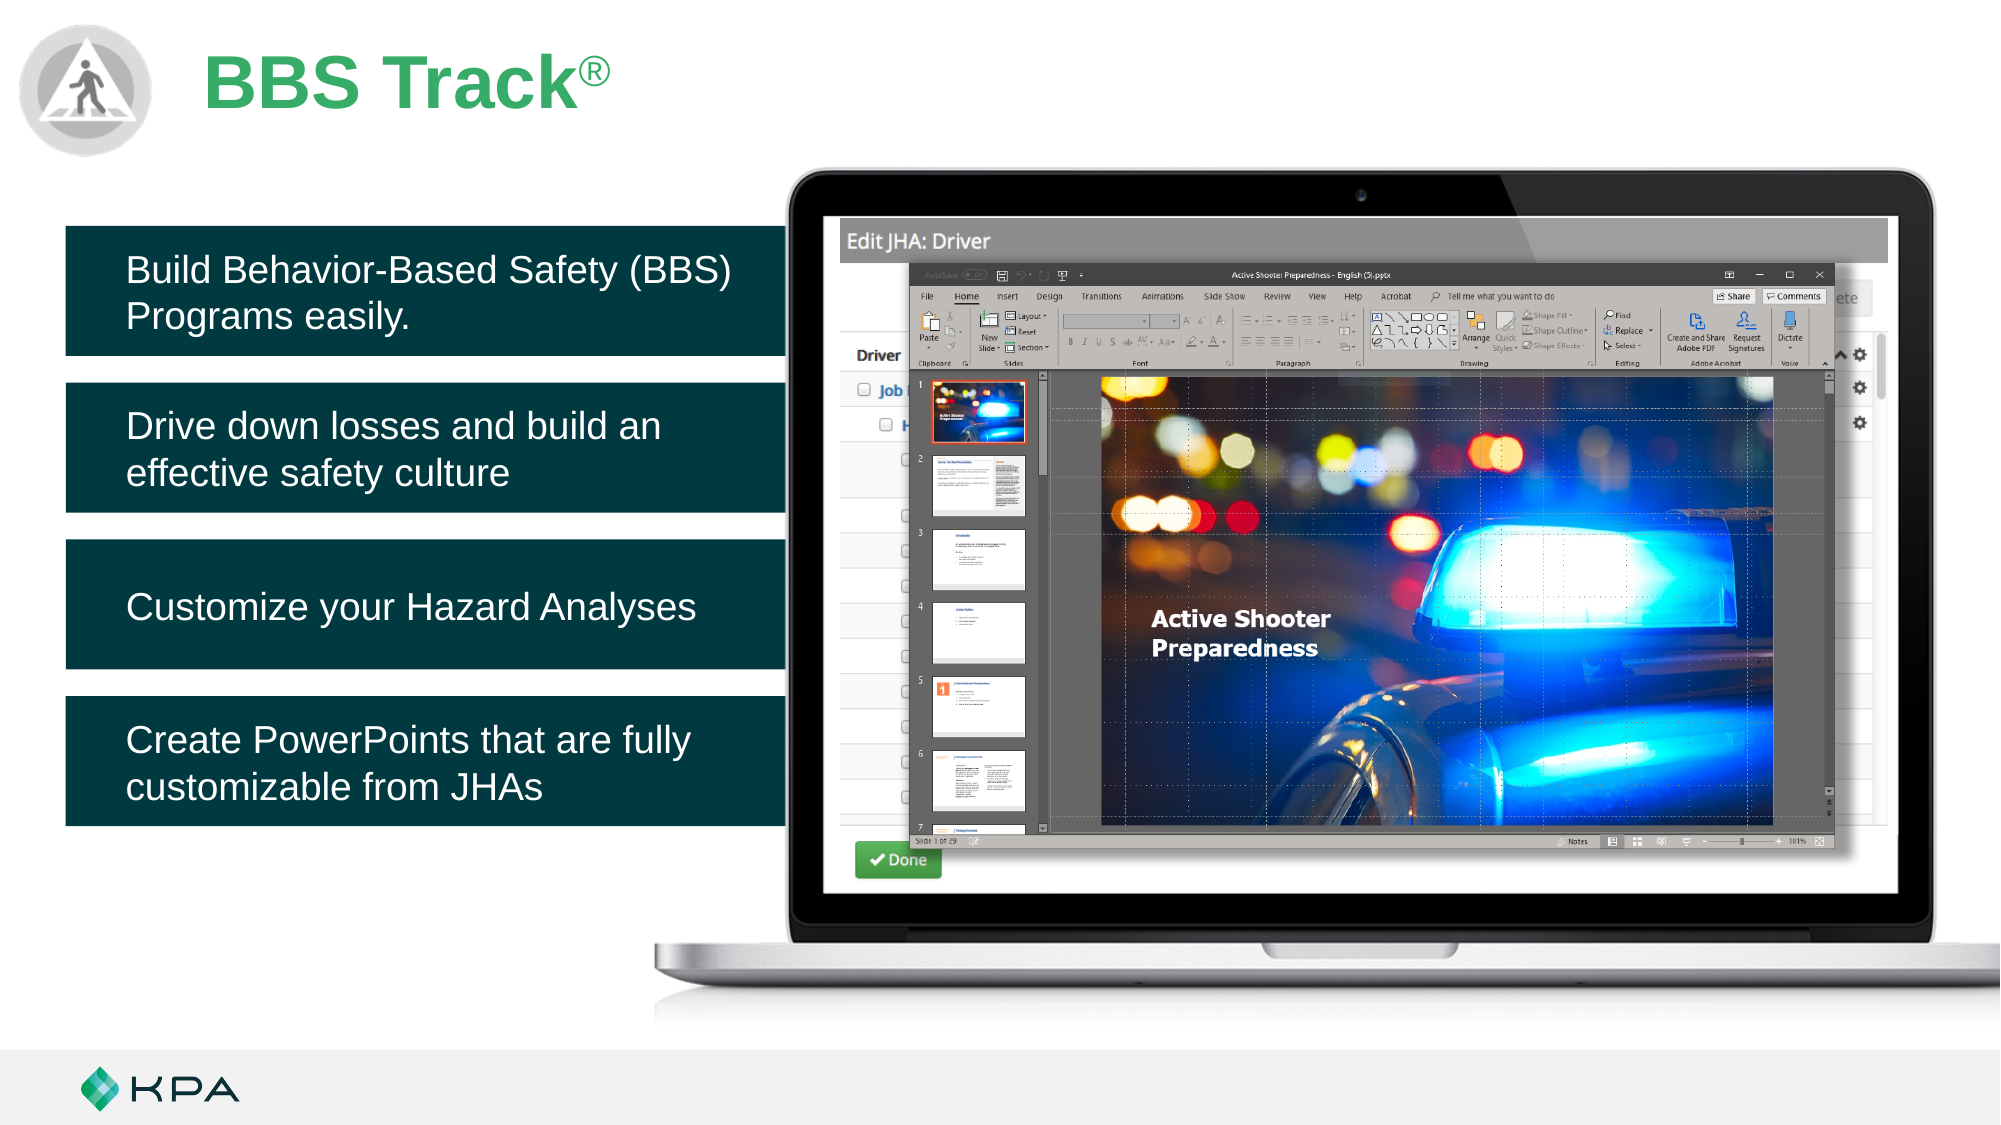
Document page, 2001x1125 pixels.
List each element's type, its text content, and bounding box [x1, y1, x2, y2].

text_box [621, 137, 2000, 1031]
list Build Behavior-Based Safety (BBS) Programs easily. [65, 225, 621, 356]
text_box Customize your Hazard Analyses [65, 539, 621, 670]
text_box Drive down losses and build an effective safety culture [65, 382, 621, 513]
picture [81, 1066, 240, 1112]
picture [14, 20, 159, 165]
picture [909, 263, 1835, 849]
title BBS Track® [202, 44, 1934, 167]
text_box Create PowerPoints that are fully customizable from JHAs [65, 696, 621, 827]
